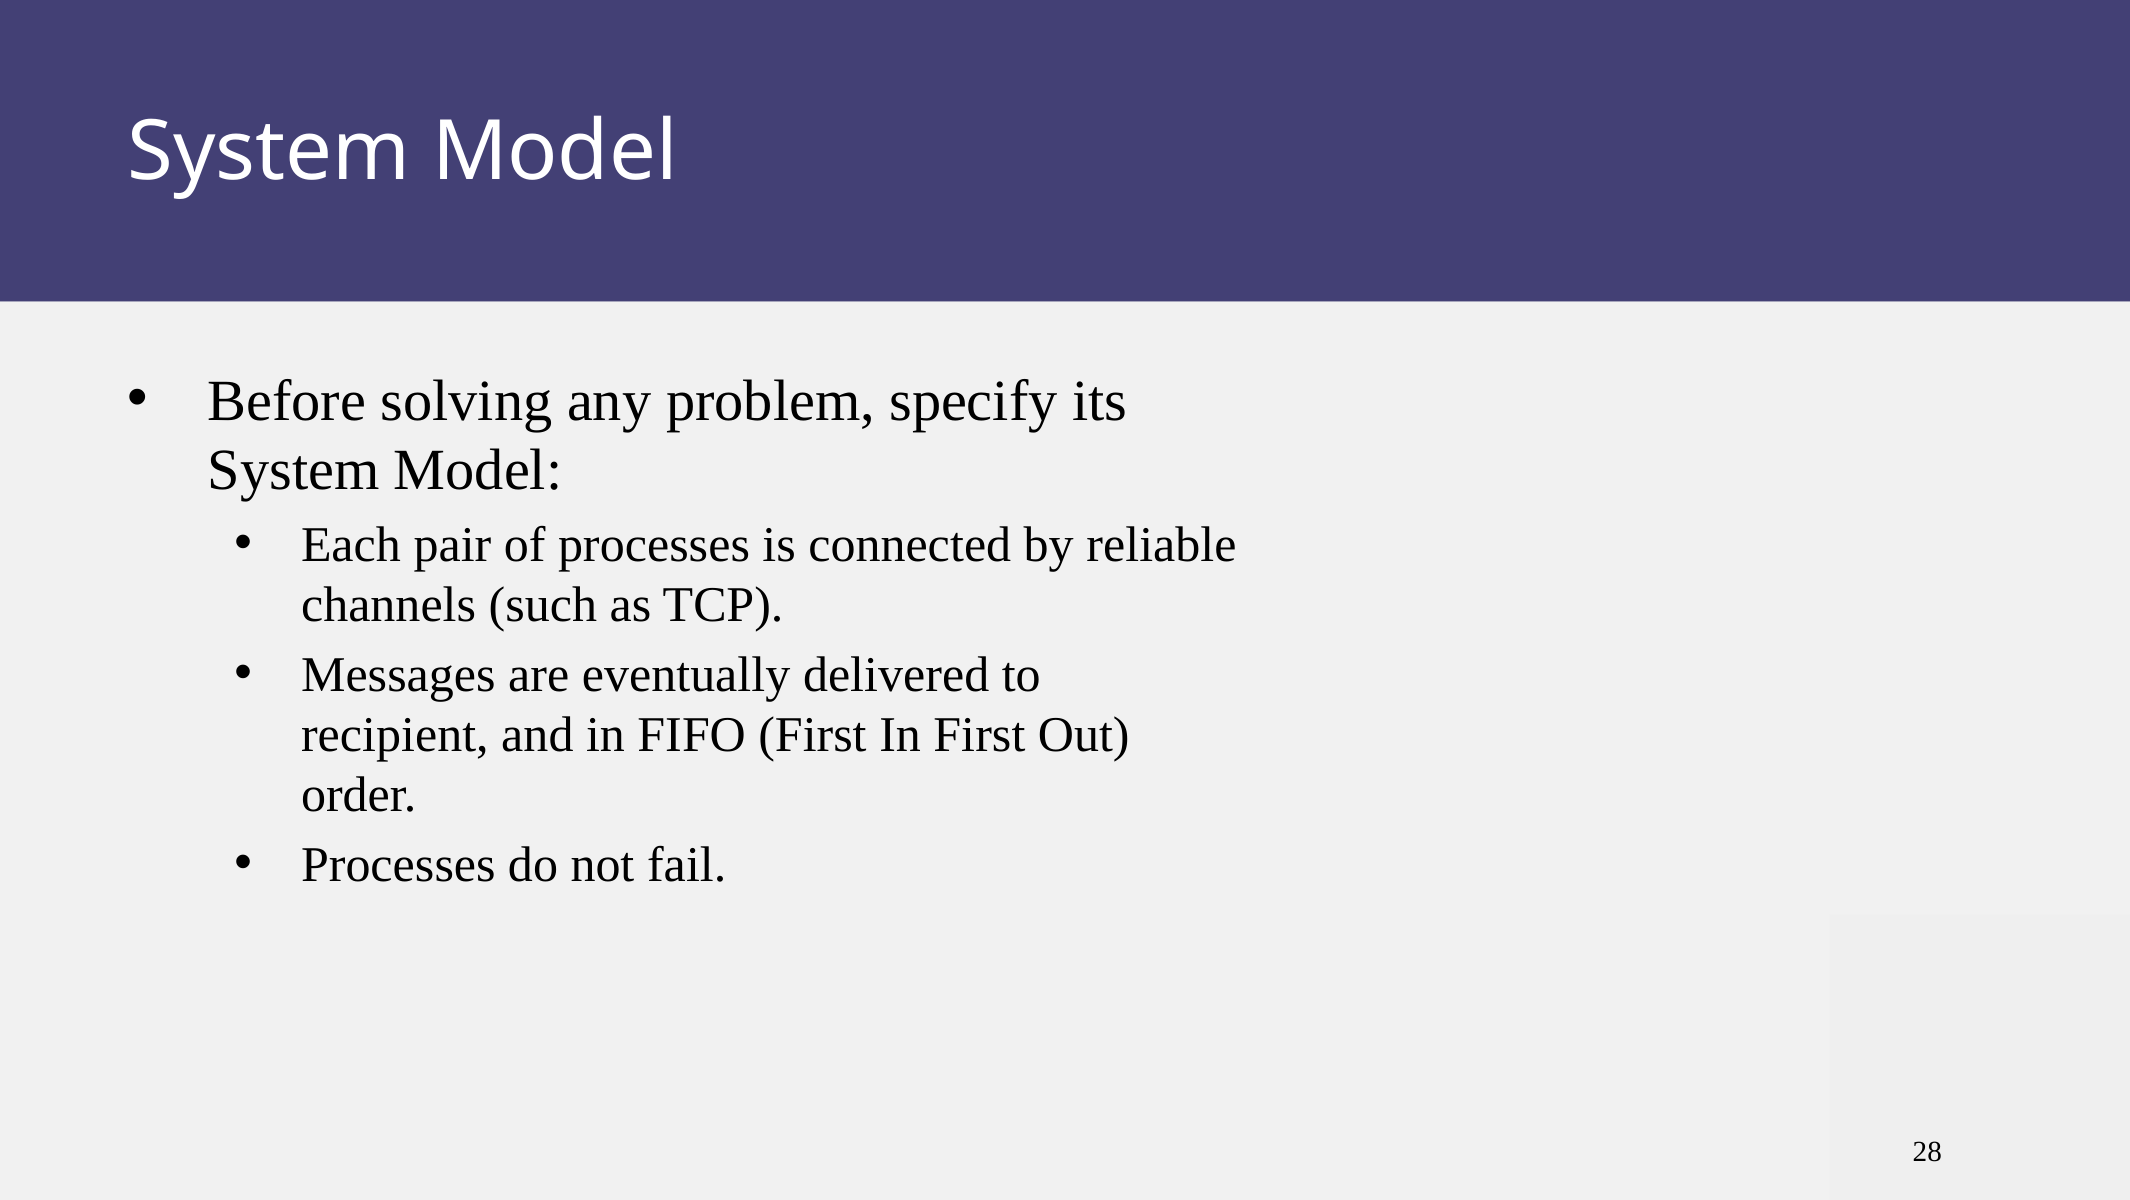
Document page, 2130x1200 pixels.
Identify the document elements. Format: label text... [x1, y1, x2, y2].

picture [0, 0, 2130, 1200]
text_box 28 [1752, 1125, 2103, 1171]
title System Model [106, 48, 2059, 245]
text_box [1829, 914, 2130, 1200]
list Before solving any problem, specify its System Model: Each pair of processes is connected by reliable channels (such as TCP). Messages are eventually delivered to recipient, and in FIFO (First In First Out) order. Processes do not fail. [106, 351, 1261, 1098]
